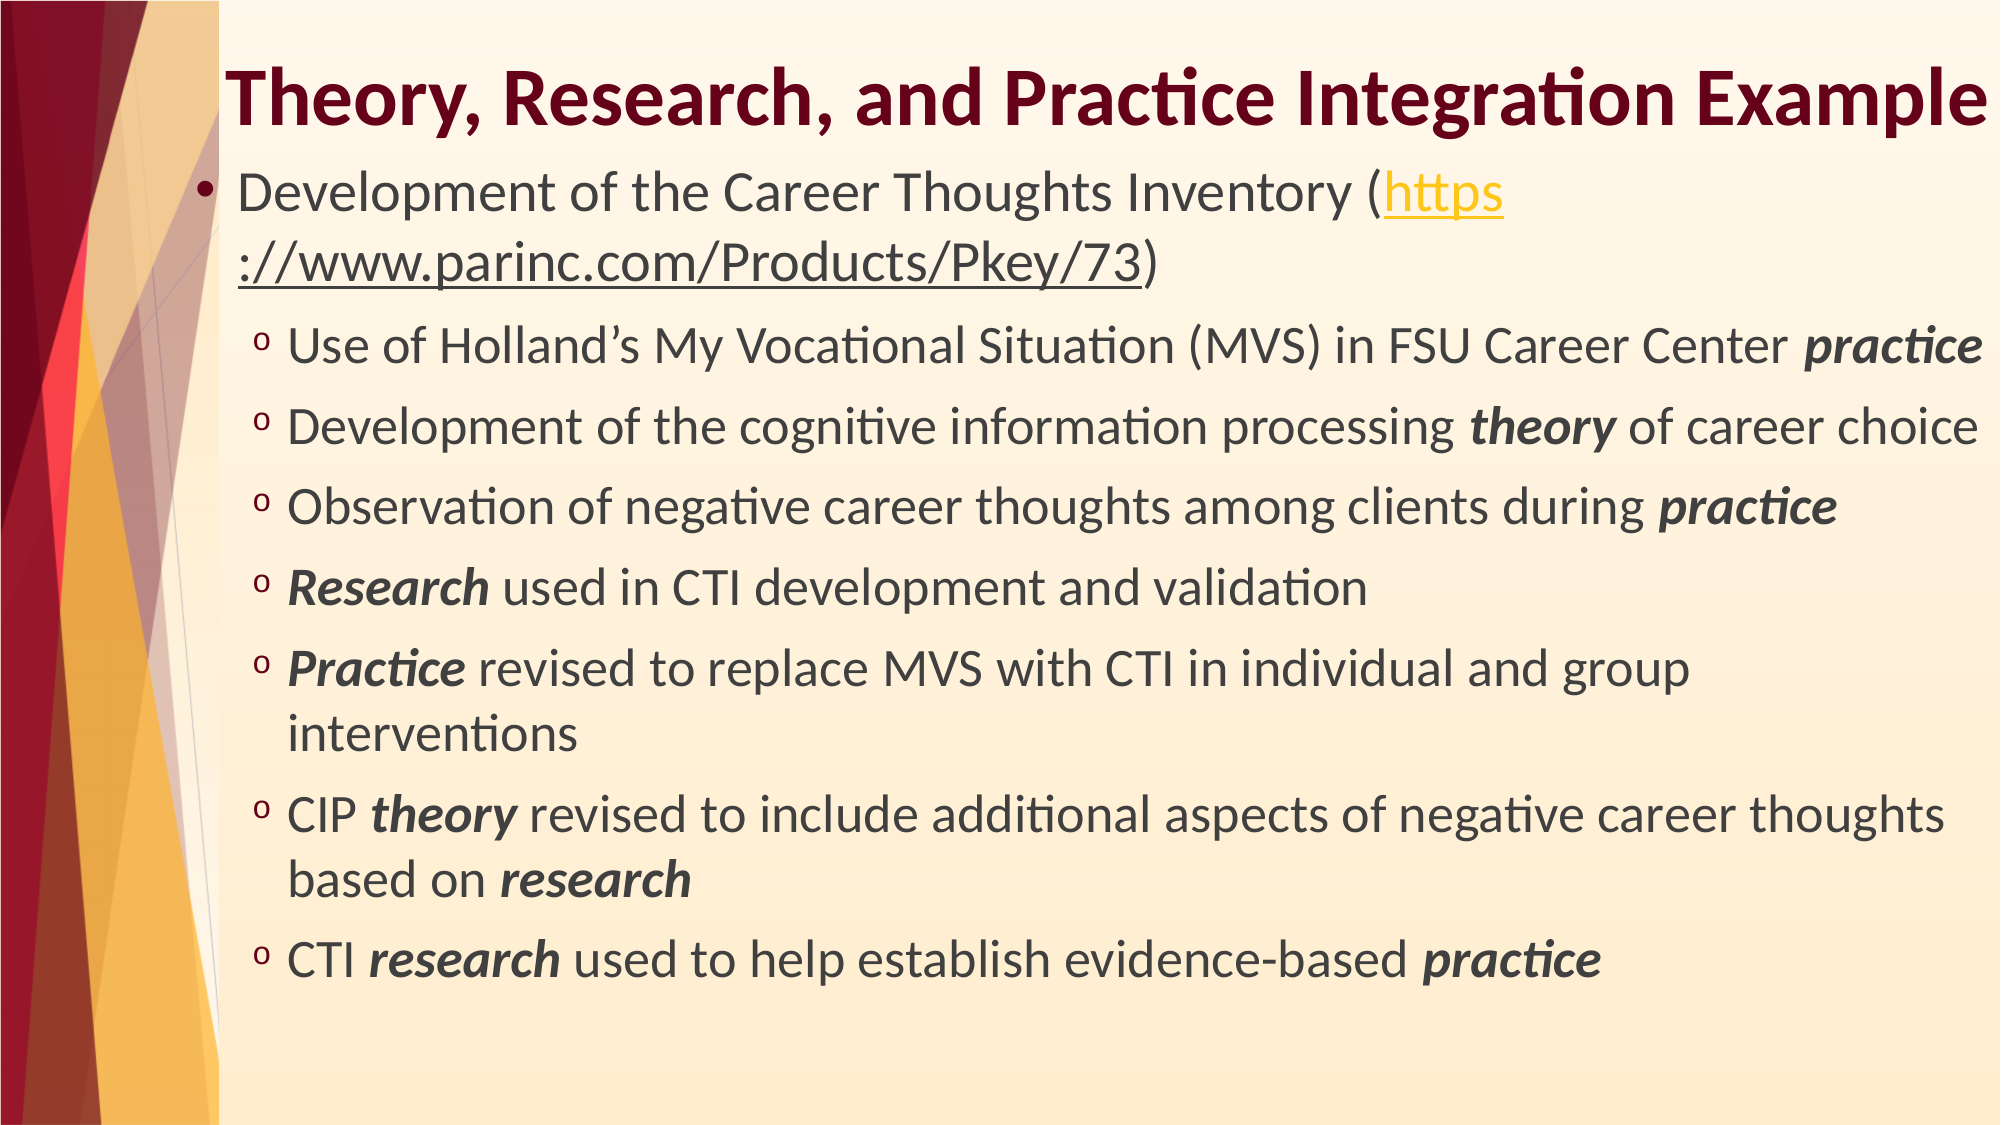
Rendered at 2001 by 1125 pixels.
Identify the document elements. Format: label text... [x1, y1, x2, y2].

title Theory, Research, and Practice Integration Example [207, 34, 2000, 146]
picture [1, 1, 219, 1124]
list Development of the Career Thoughts Inventory (https://www.parinc.com/Products/Pkey/73) Use of Holland’s My Vocational Situation (MVS) in FSU Career Center practice Development of the cognitive information processing theory of career choice Observation of negative career thoughts among clients during practice Research used in CTI development and validation Practice revised to replace MVS with CTI in individual and group interventions CIP theory revised to include additional aspects of negative career thoughts based on research CTI research used to help establish evidence-based practice [181, 146, 2000, 1063]
